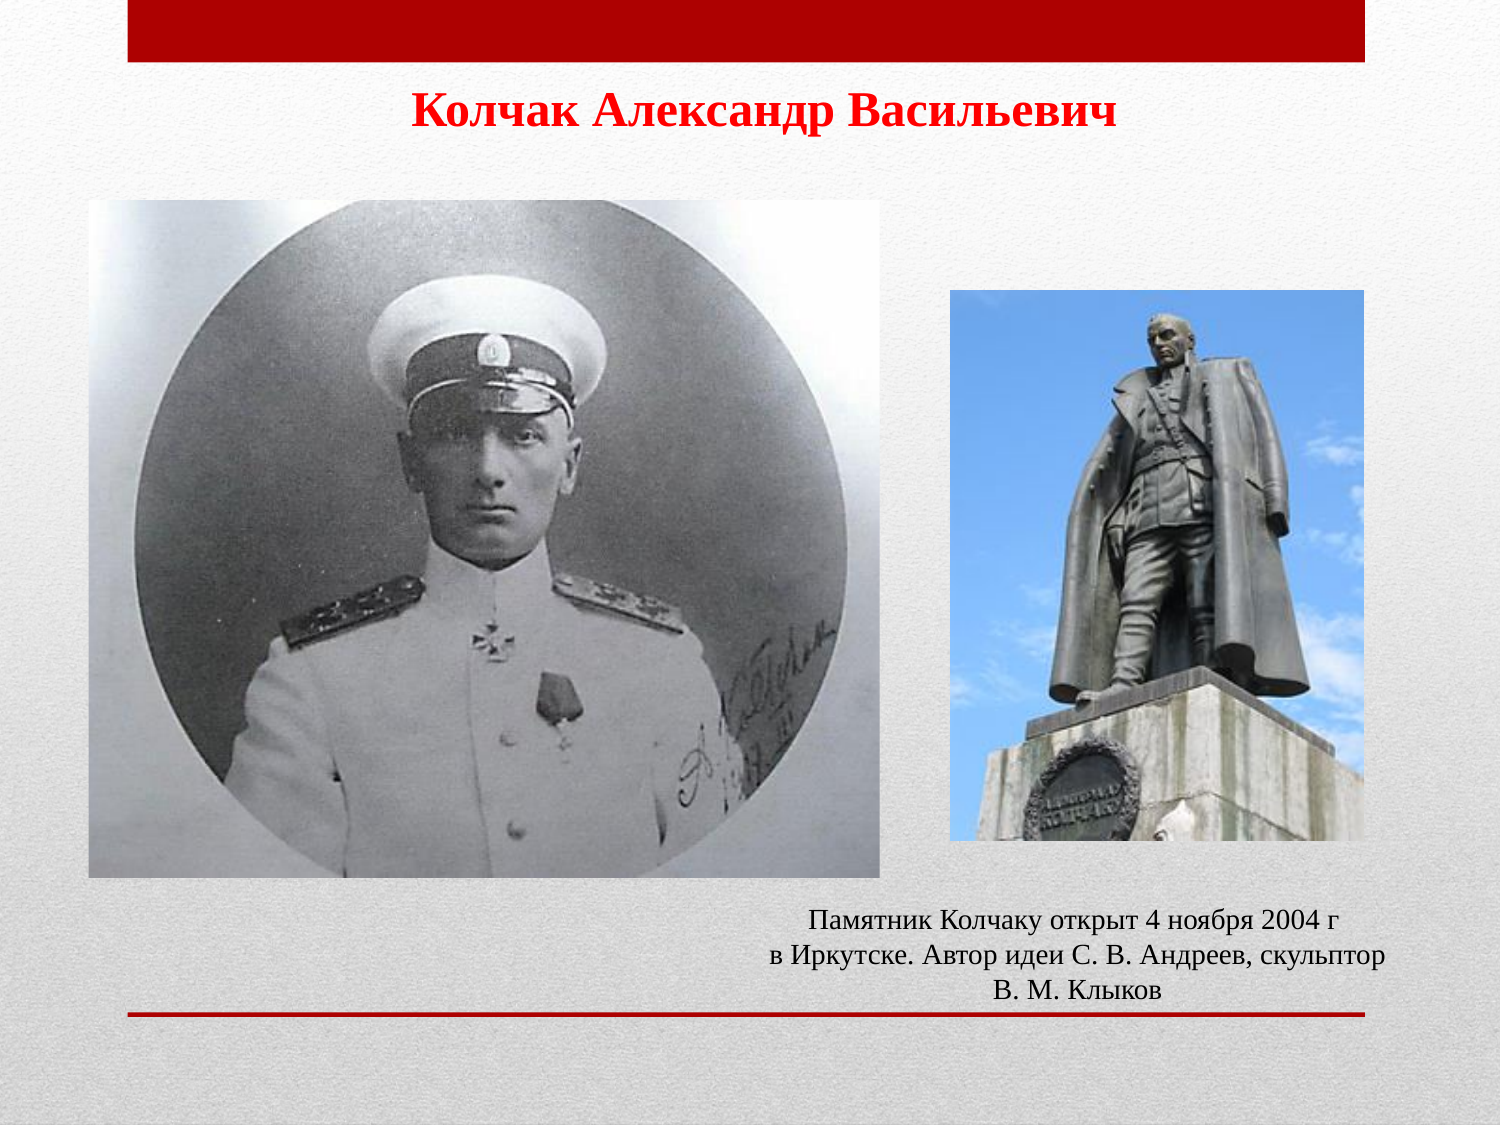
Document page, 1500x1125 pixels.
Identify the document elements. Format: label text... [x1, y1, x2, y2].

picture [87, 199, 881, 879]
text_box Памятник Колчаку открыт 4 ноября 2004 г в Иркутске. Автор идеи С. В. Андреев, скульптор В. М. Клыков [702, 893, 1453, 1013]
picture [949, 289, 1364, 841]
text_box Колчак Александр Васильевич [396, 69, 1133, 145]
